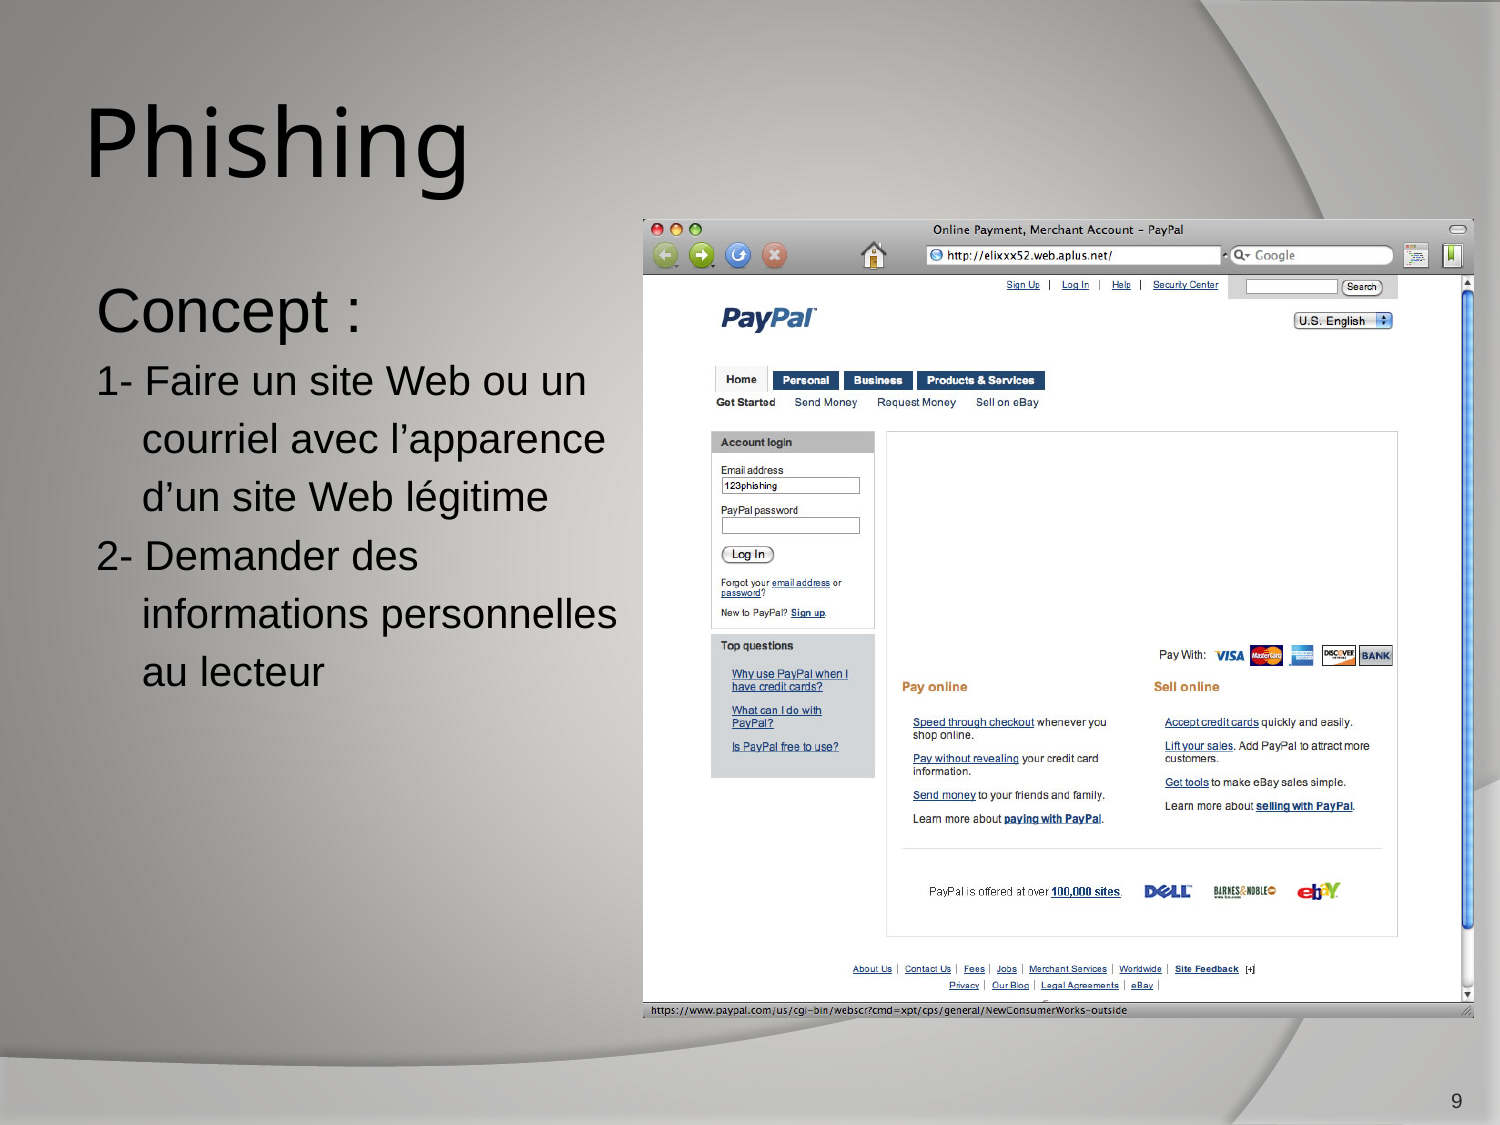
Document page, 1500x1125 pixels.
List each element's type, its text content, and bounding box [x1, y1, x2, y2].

picture [0, 0, 1475, 1066]
slide_number 9 [1337, 1053, 1463, 1114]
title Phishing [75, 45, 1300, 233]
list Concept : 1- Faire un site Web ou un courriel avec l’apparence d’un site Web légitime 2- Demander des informations personnelles au lecteur [75, 262, 638, 1005]
